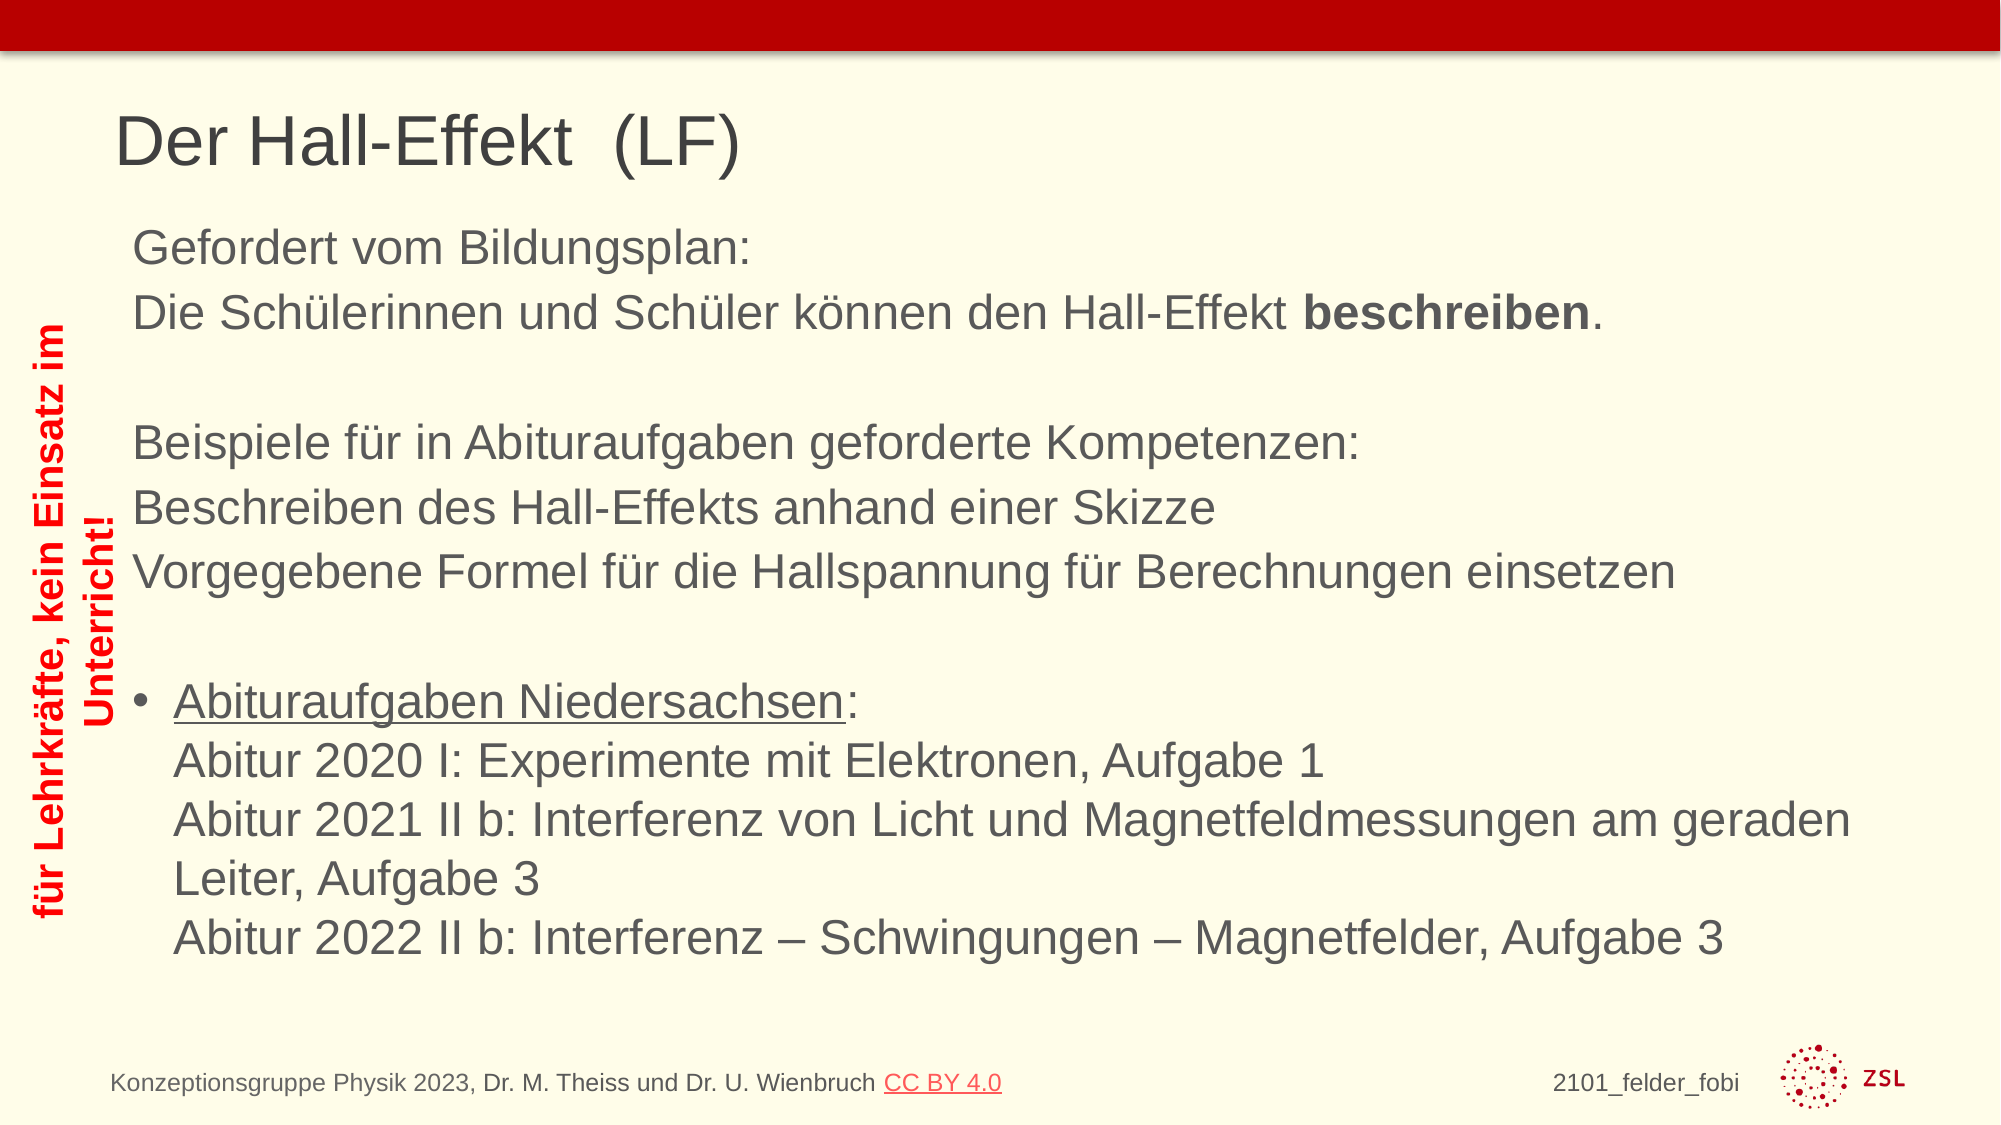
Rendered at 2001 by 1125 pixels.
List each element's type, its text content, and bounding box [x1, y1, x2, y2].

title Der Hall-Effekt (LF) [99, 90, 1900, 185]
picture [1779, 1043, 1905, 1109]
list Gefordert vom Bildungsplan: Die Schülerinnen und Schüler können den Hall-Effekt beschreiben. Beispiele für in Abituraufgaben geforderte Kompetenzen: Beschreiben des Hall-Effekts anhand einer Skizze Vorgegebene Formel für die Hallspannung für Berechnungen einsetzen Abituraufgaben Niedersachsen: Abitur 2020 I: Experimente mit Elektronen, Aufgabe 1 Abitur 2021 II b: Interferenz von Licht und Magnetfeldmessungen am geraden Leiter, Aufgabe 3 Abitur 2022 II b: Interferenz – Schwingungen – Magnetfelder, Aufgabe 3 [99, 208, 1900, 1035]
